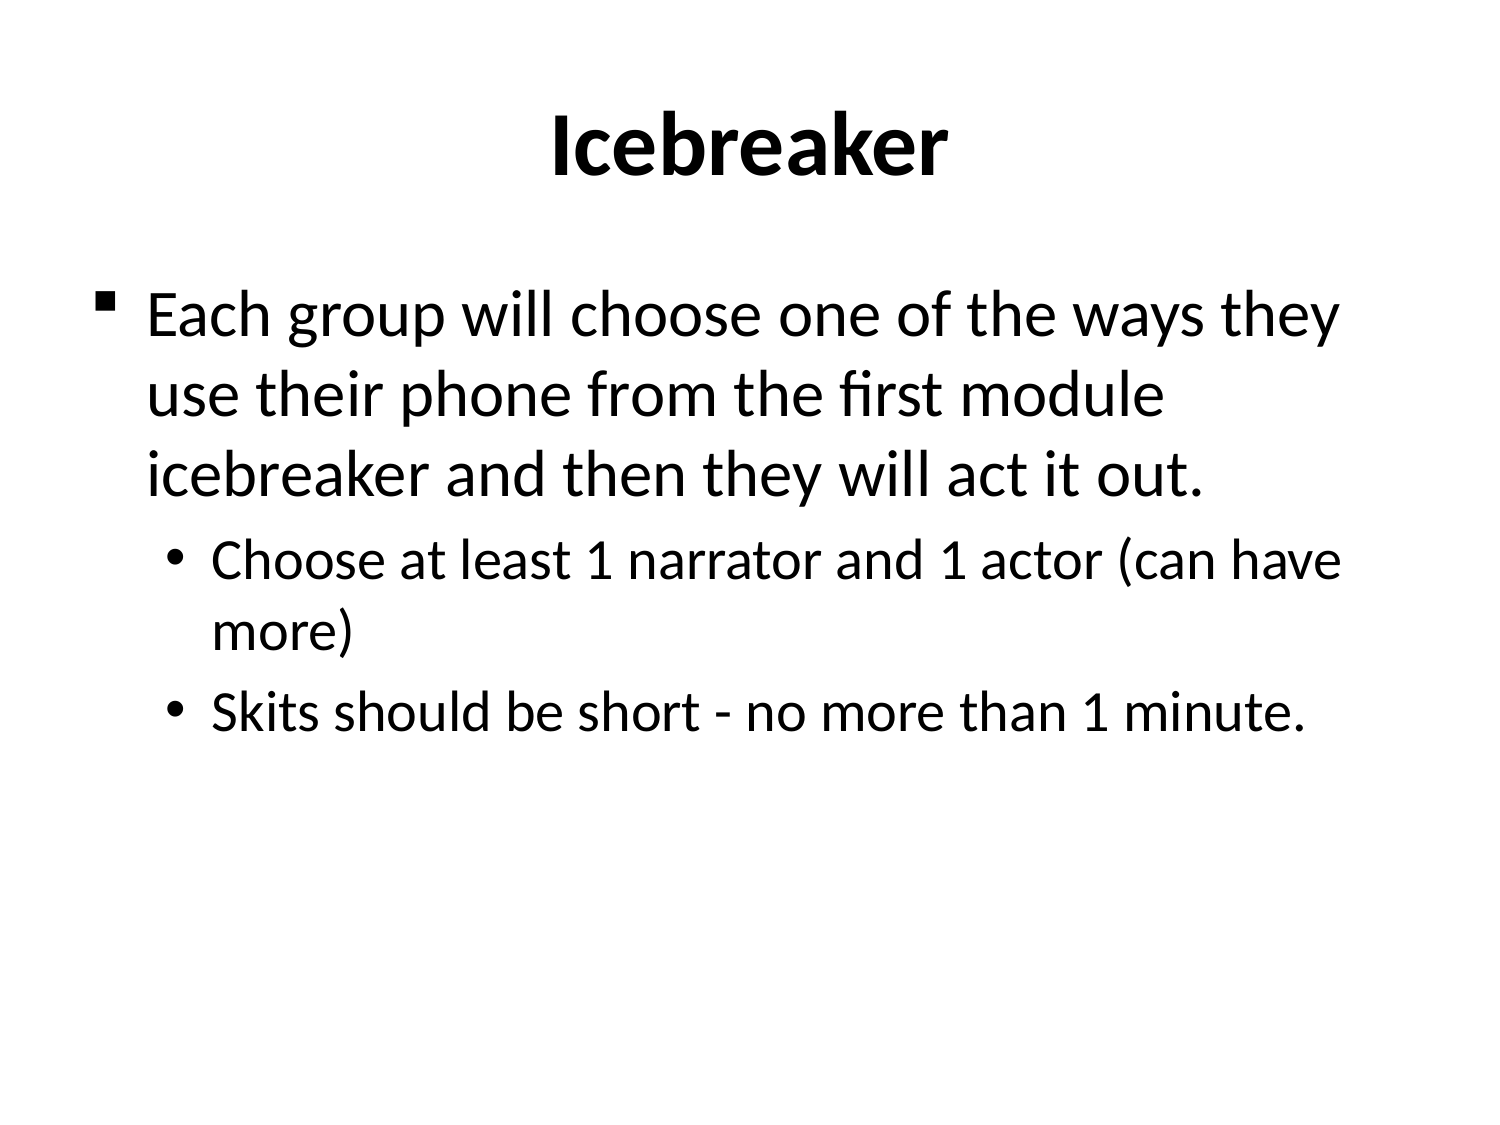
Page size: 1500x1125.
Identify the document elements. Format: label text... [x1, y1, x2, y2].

title Icebreaker [75, 45, 1425, 233]
list Each group will choose one of the ways they use their phone from the first module icebreaker and then they will act it out. Choose at least 1 narrator and 1 actor (can have more) Skits should be short - no more than 1 minute. [75, 262, 1425, 1005]
